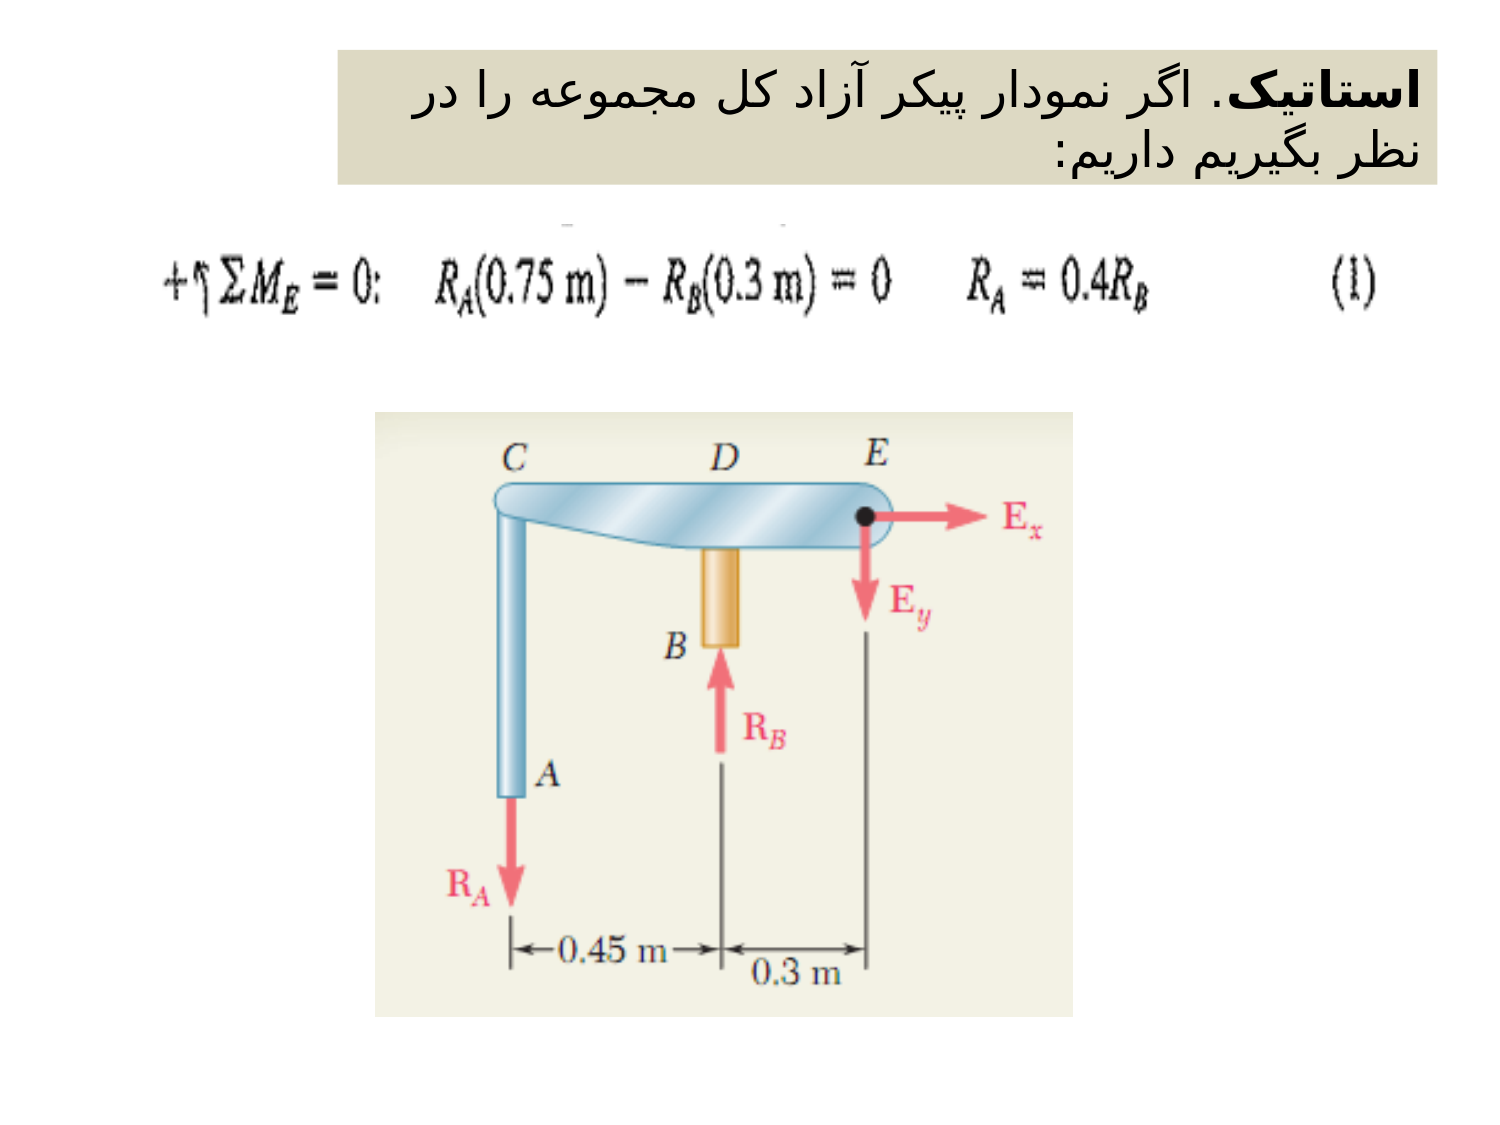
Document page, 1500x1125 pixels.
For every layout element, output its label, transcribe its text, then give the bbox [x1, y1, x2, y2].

picture [149, 224, 1423, 351]
picture [374, 412, 1073, 1018]
text_box استاتیک. اگر نمودار پیکر آزاد کل مجموعه را در نظر بگیریم داریم: [337, 49, 1438, 185]
